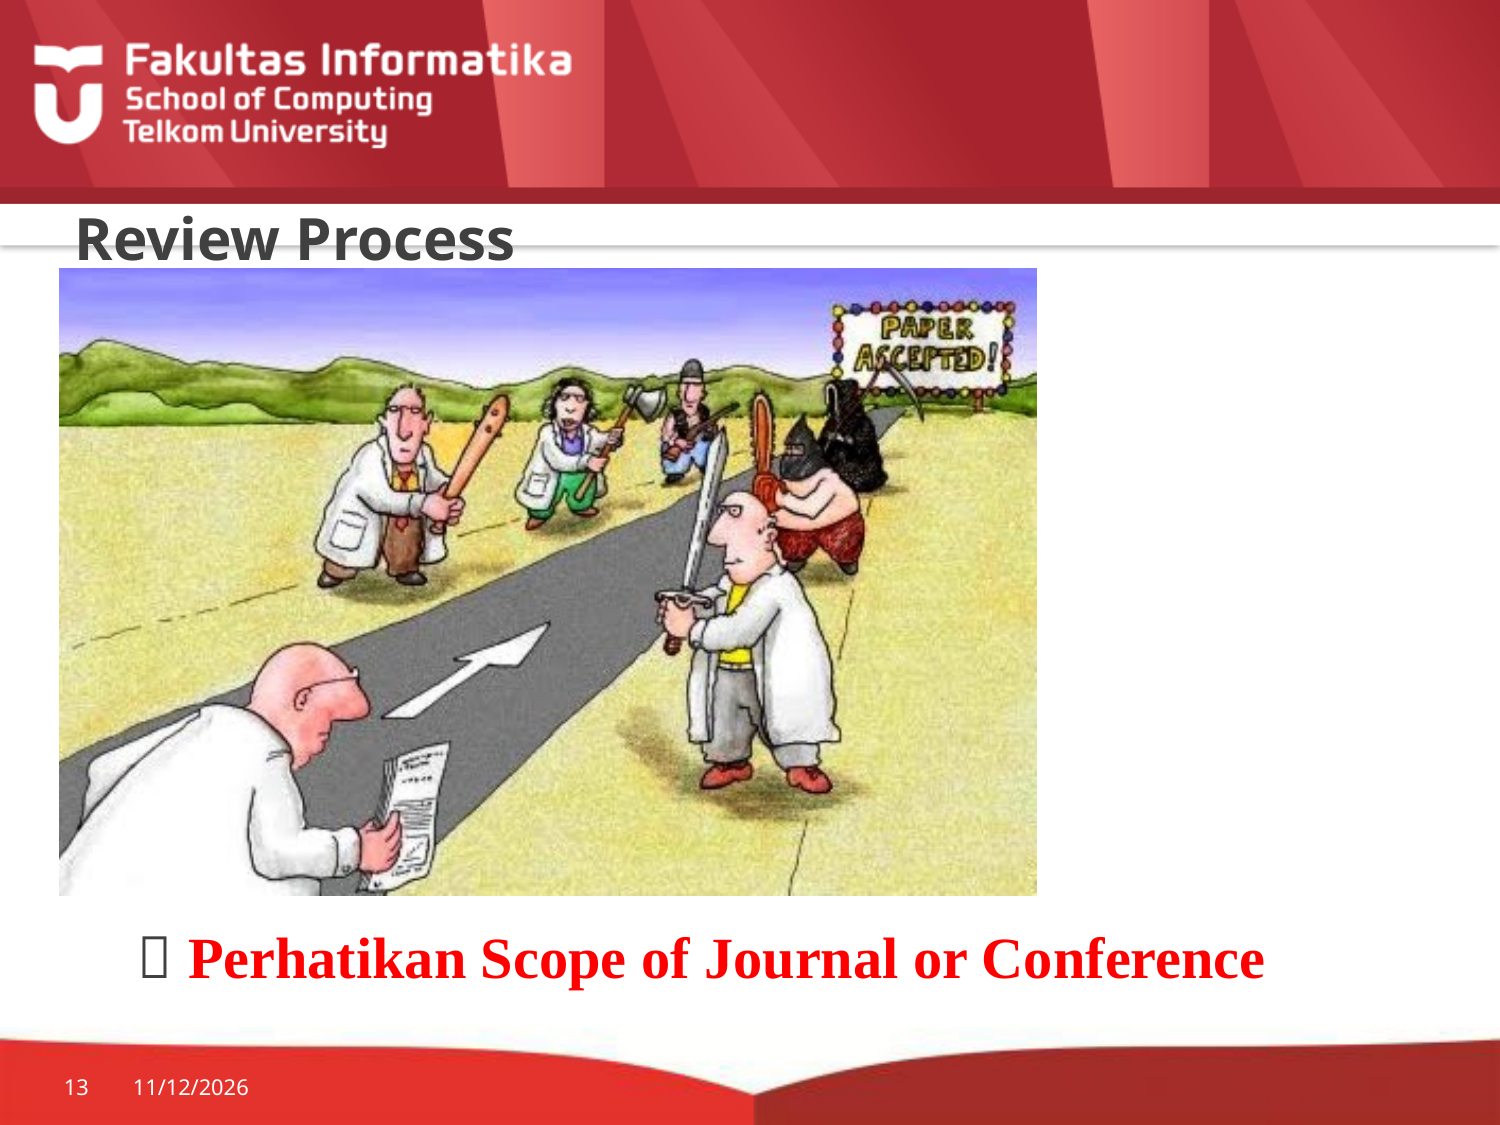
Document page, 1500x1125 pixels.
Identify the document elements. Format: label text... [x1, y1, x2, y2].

title Review Process [59, 219, 1426, 325]
picture [0, 0, 1500, 203]
picture [59, 268, 1037, 896]
text_box  Perhatikan Scope of Journal or Conference [122, 937, 1489, 1043]
slide_number 13 [63, 1058, 123, 1119]
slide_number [132, 1058, 403, 1119]
picture [0, 1024, 1500, 1125]
